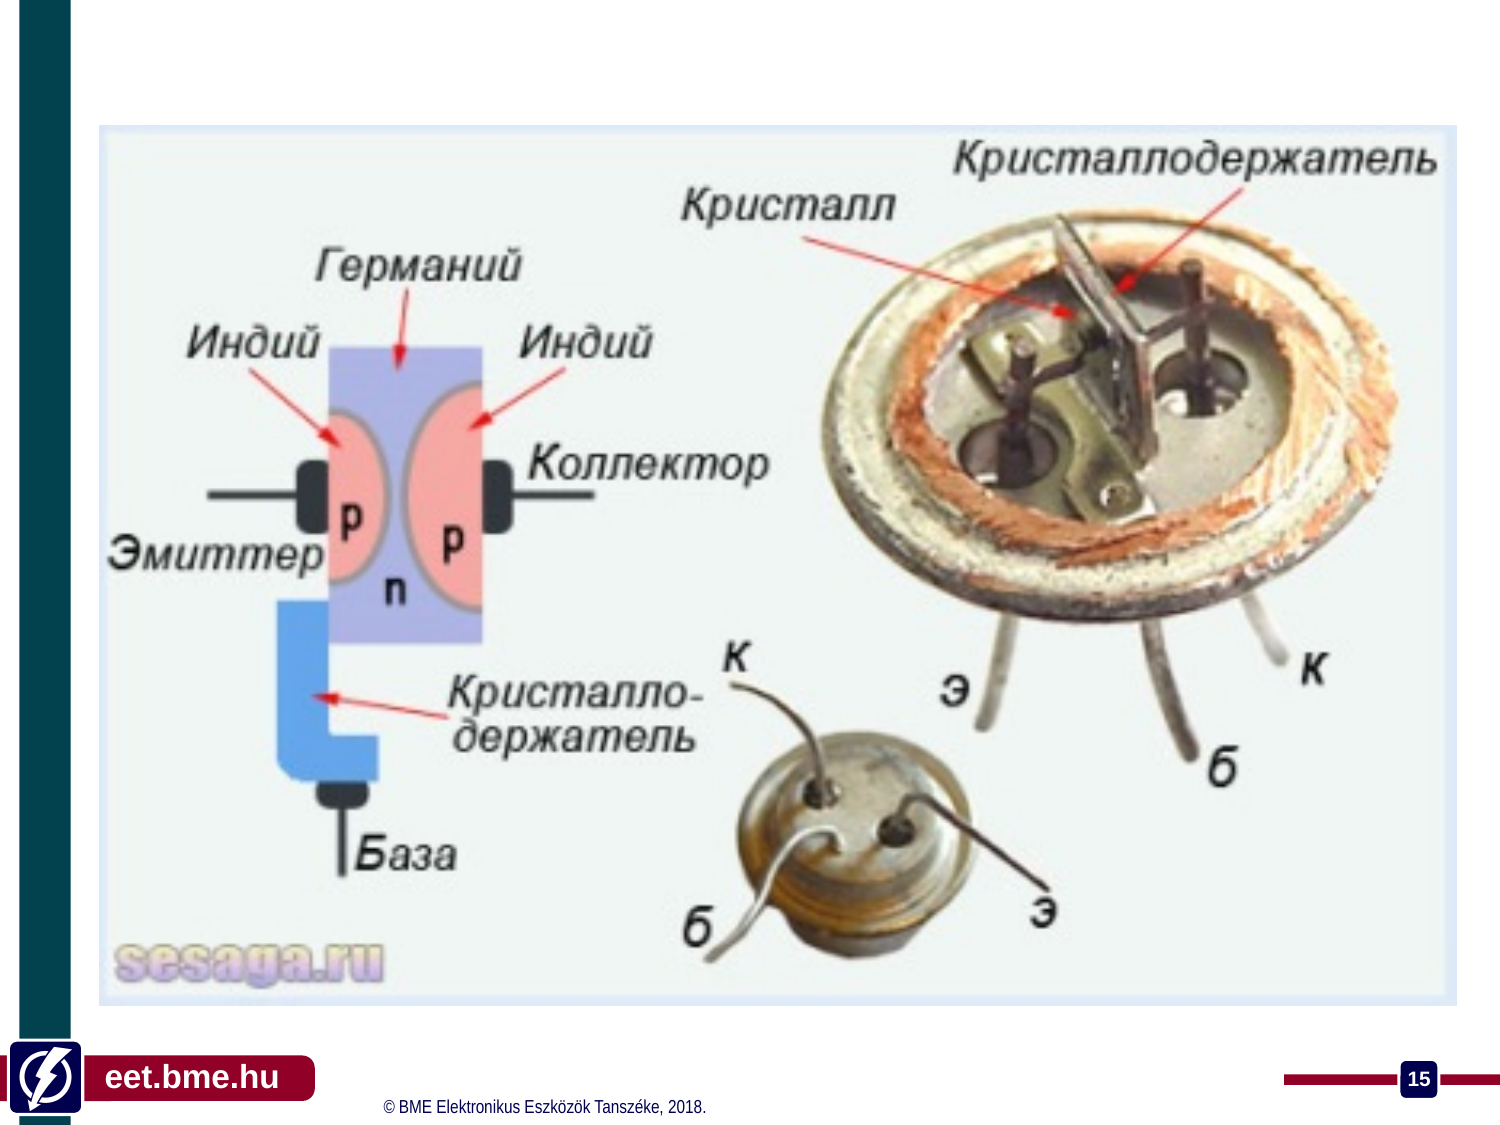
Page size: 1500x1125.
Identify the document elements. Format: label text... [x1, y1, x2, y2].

picture [10, 1042, 81, 1112]
picture [99, 125, 1457, 1006]
slide_number 15 [1382, 1058, 1457, 1095]
